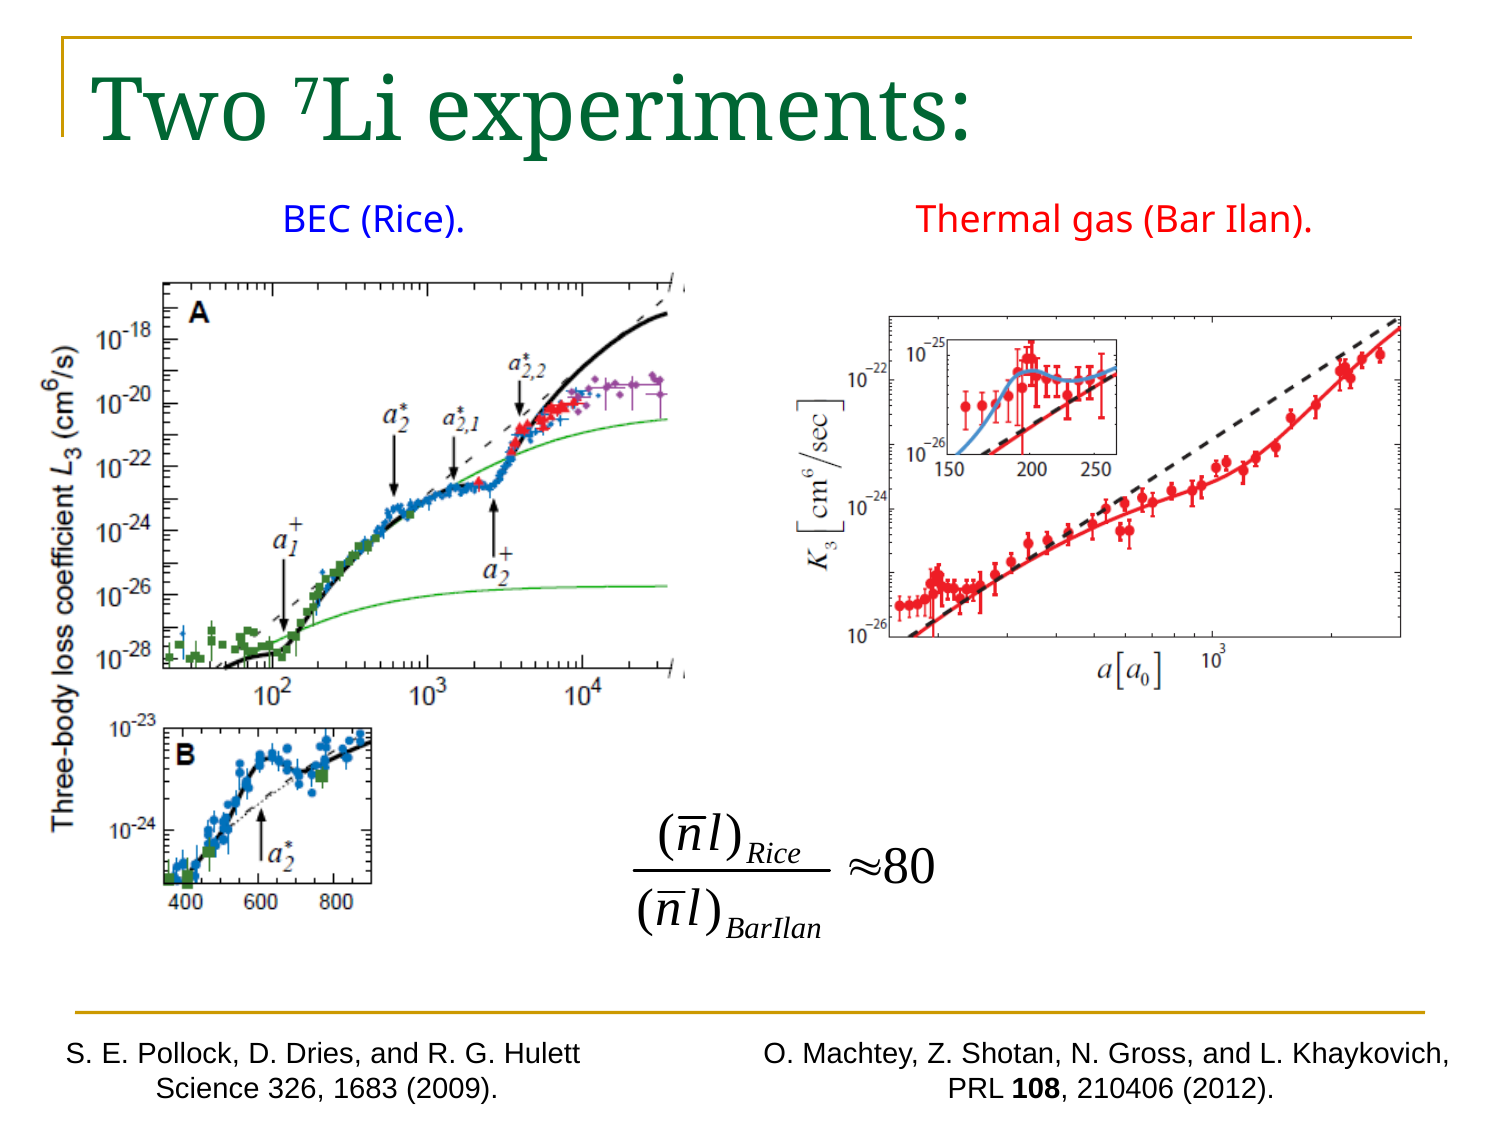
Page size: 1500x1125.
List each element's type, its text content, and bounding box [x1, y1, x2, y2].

title Two 7Li experiments: [74, 45, 1426, 233]
picture [774, 287, 1419, 701]
text_box S. E. Pollock, D. Dries, and R. G. Hulett Science 326, 1683 (2009). [50, 1026, 605, 1112]
text_box Thermal gas (Bar Ilan). [900, 187, 1329, 248]
text_box O. Machtey, Z. Shotan, N. Gross, and L. Khaykovich, PRL 108, 210406 (2012). [748, 1026, 1475, 1112]
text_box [624, 799, 943, 951]
picture [12, 262, 685, 849]
picture [99, 712, 388, 919]
text_box BEC (Rice). [267, 187, 481, 248]
